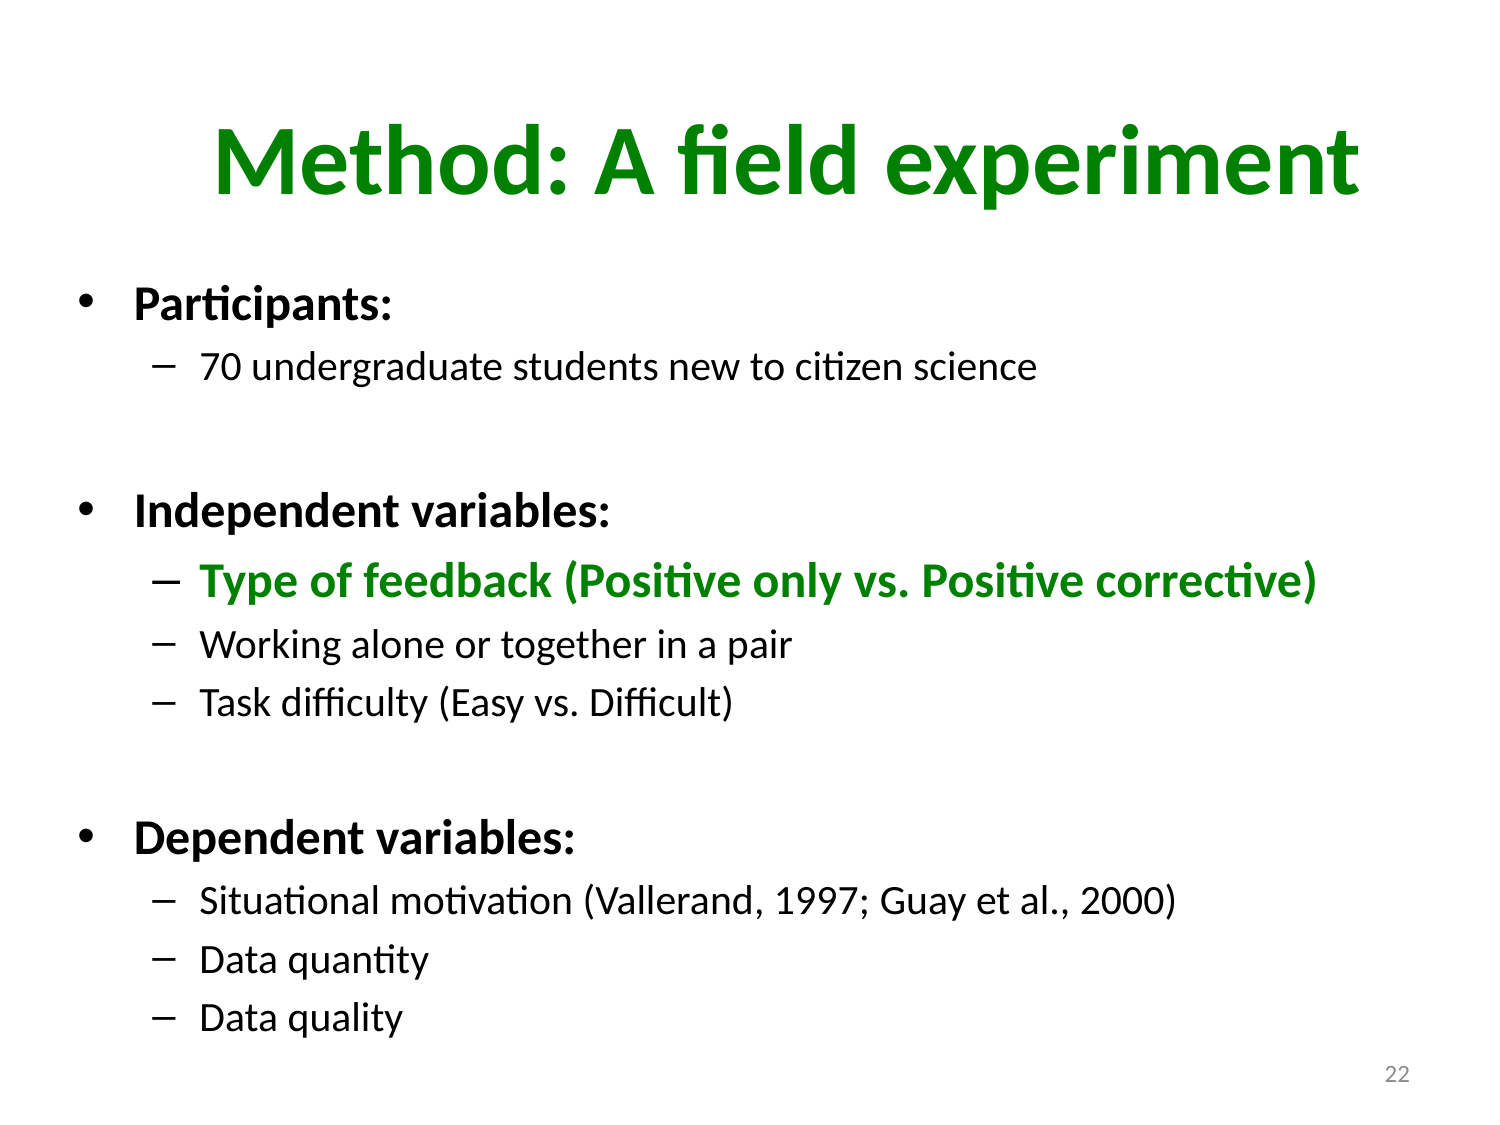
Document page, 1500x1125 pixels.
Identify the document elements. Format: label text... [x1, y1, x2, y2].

list Participants: 70 undergraduate students new to citizen science Independent variables: Type of feedback (Positive only vs. Positive corrective) Working alone or together in a pair Task difficulty (Easy vs. Difficult) Dependent variables: Situational motivation (Vallerand, 1997; Guay et al., 2000) Data quantity Data quality [62, 262, 1425, 1088]
slide_number 22 [1074, 1042, 1425, 1103]
text_box Method: A field experiment [0, 87, 1500, 223]
